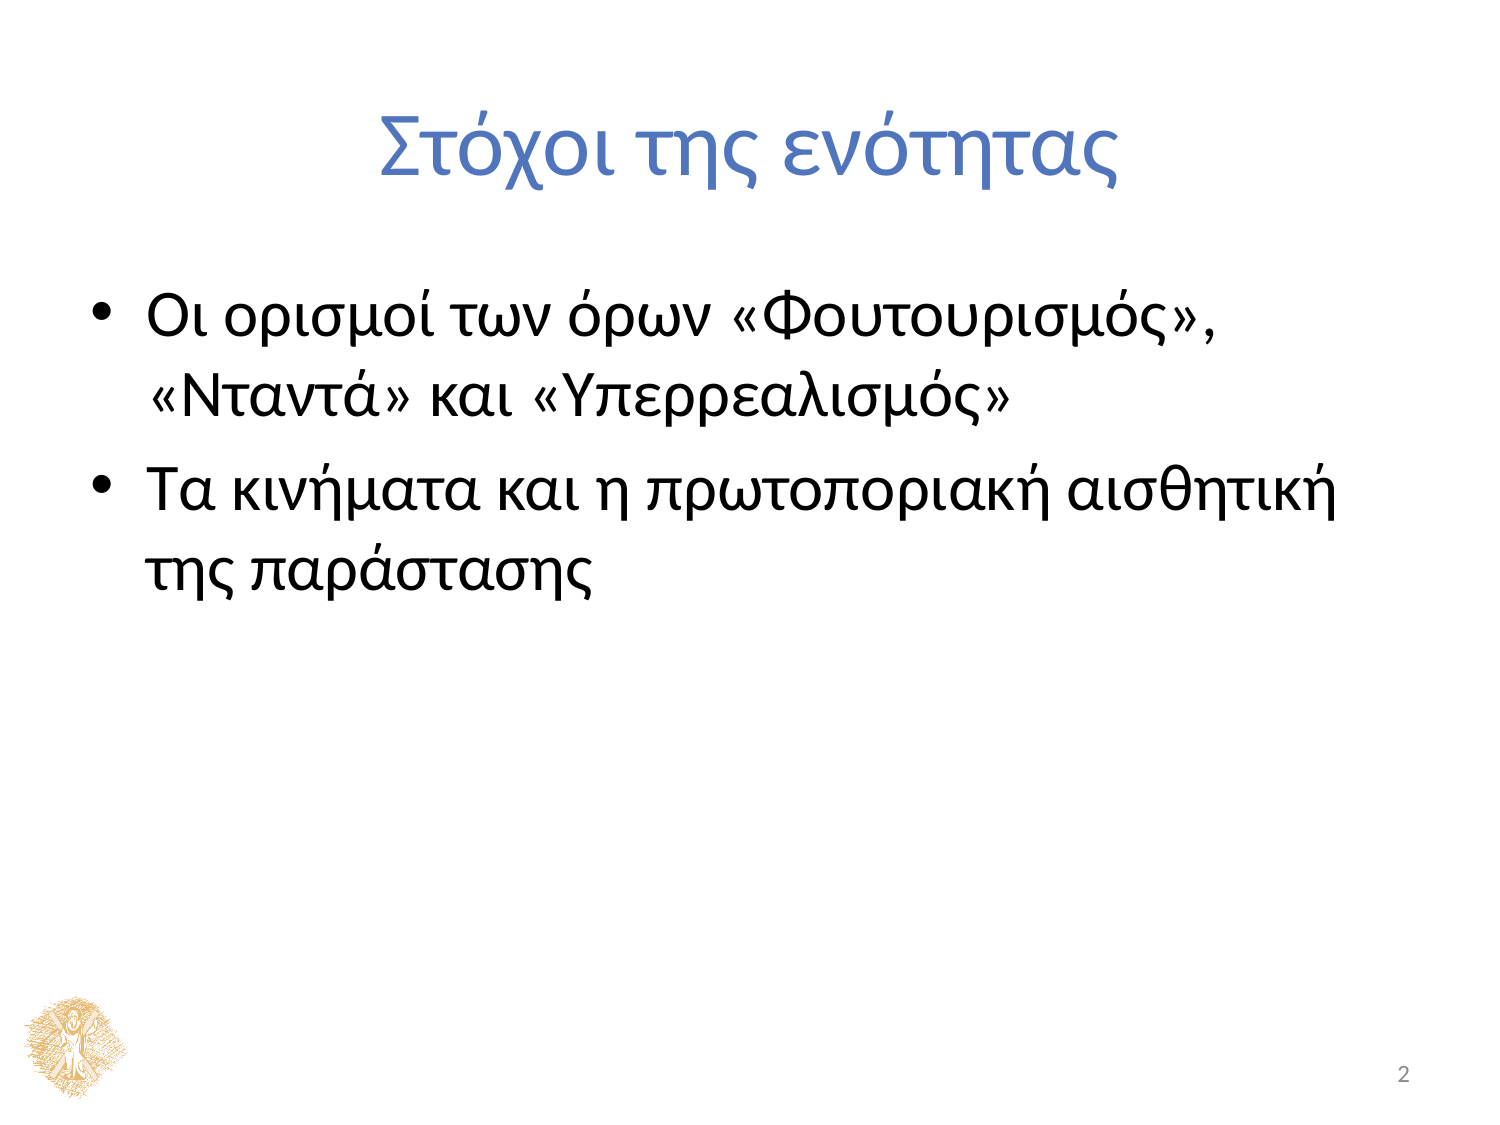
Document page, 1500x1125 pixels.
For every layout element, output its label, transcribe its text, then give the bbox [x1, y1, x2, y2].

picture [17, 986, 137, 1103]
slide_number 2 [1074, 1042, 1425, 1103]
list Oι ορισμοί των όρων «Φουτουρισμός», «Νταντά» και «Υπερρεαλισμός» Τα κινήματα και η πρωτοποριακή αισθητική της παράστασης [75, 262, 1425, 1005]
title Στόχοι της ενότητας [75, 45, 1425, 233]
